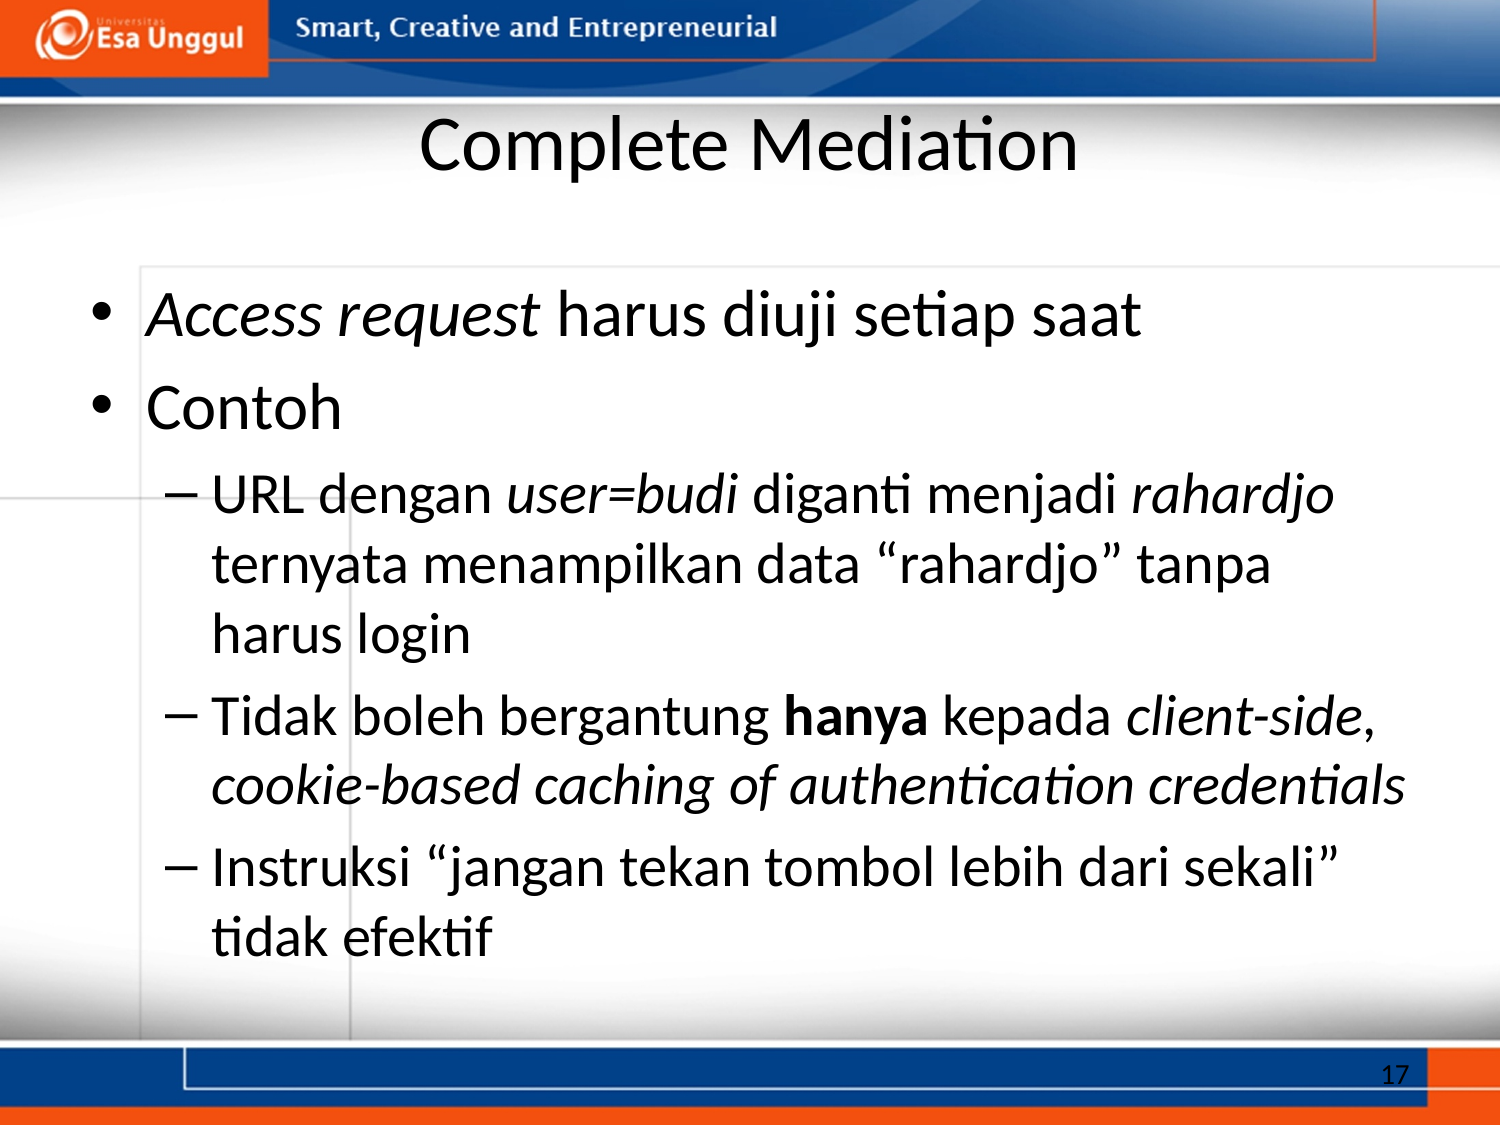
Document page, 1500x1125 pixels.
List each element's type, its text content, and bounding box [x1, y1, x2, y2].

title Complete Mediation [75, 45, 1425, 233]
slide_number 17 [1074, 1042, 1425, 1103]
picture [0, 0, 1500, 1125]
list Access request harus diuji setiap saat Contoh URL dengan user=budi diganti menjadi rahardjo ternyata menampilkan data “rahardjo” tanpa harus login Tidak boleh bergantung hanya kepada client-side, cookie-based caching of authentication credentials Instruksi “jangan tekan tombol lebih dari sekali” tidak efektif [75, 262, 1425, 1005]
